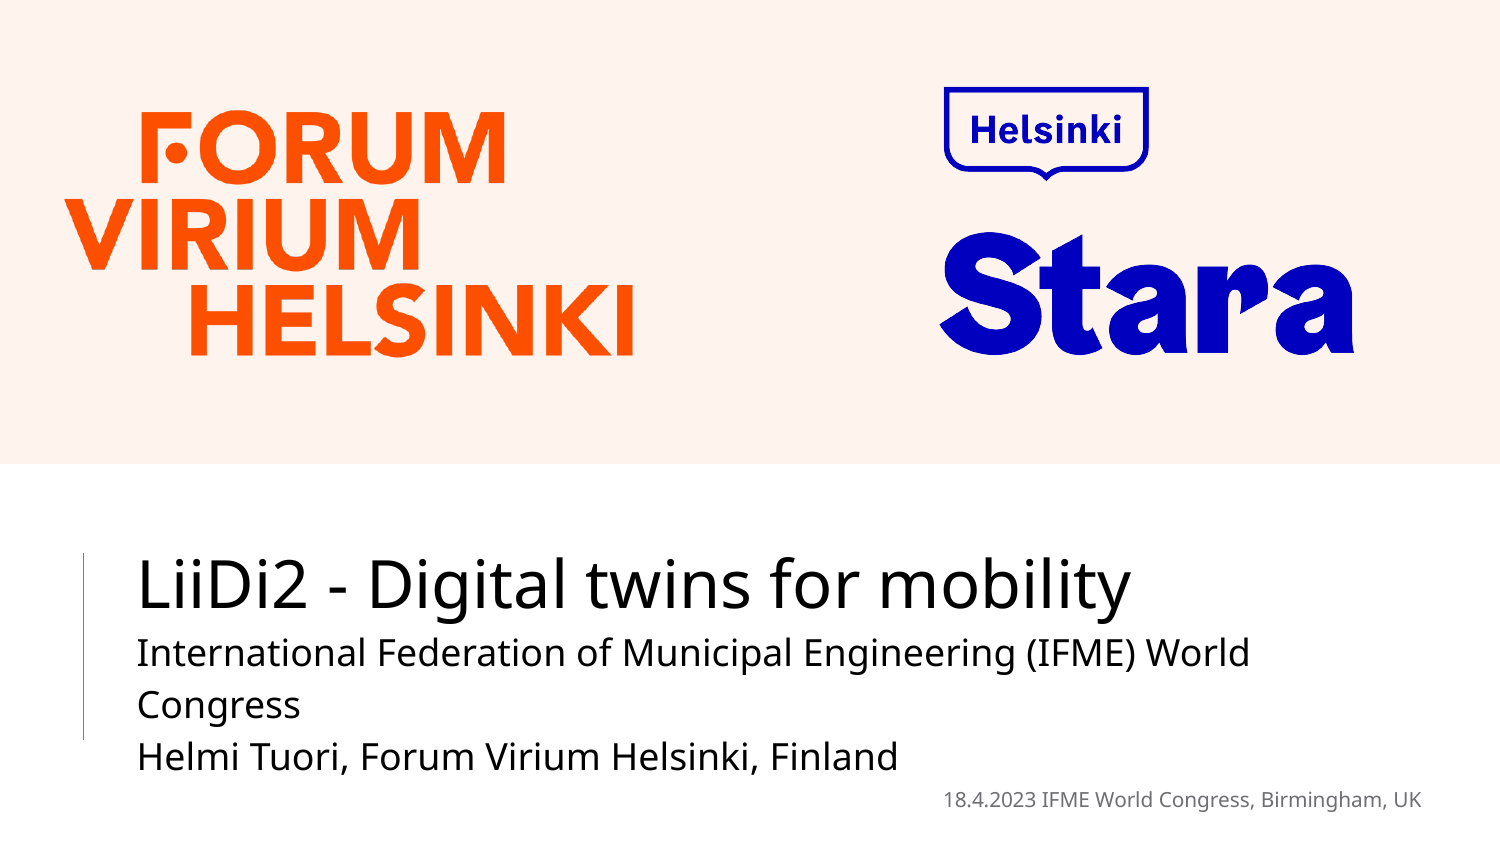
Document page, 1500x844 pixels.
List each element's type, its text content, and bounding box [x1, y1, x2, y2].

picture [0, 41, 712, 426]
picture [887, 66, 1409, 375]
subtitle 18.4.2023 IFME World Congress, Birmingham, UK [727, 783, 1422, 812]
title LiiDi2 - Digital twins for mobility International Federation of Municipal Engineering (IFME) World Congress Helmi Tuori, Forum Virium Helsinki, Finland [136, 540, 1422, 728]
